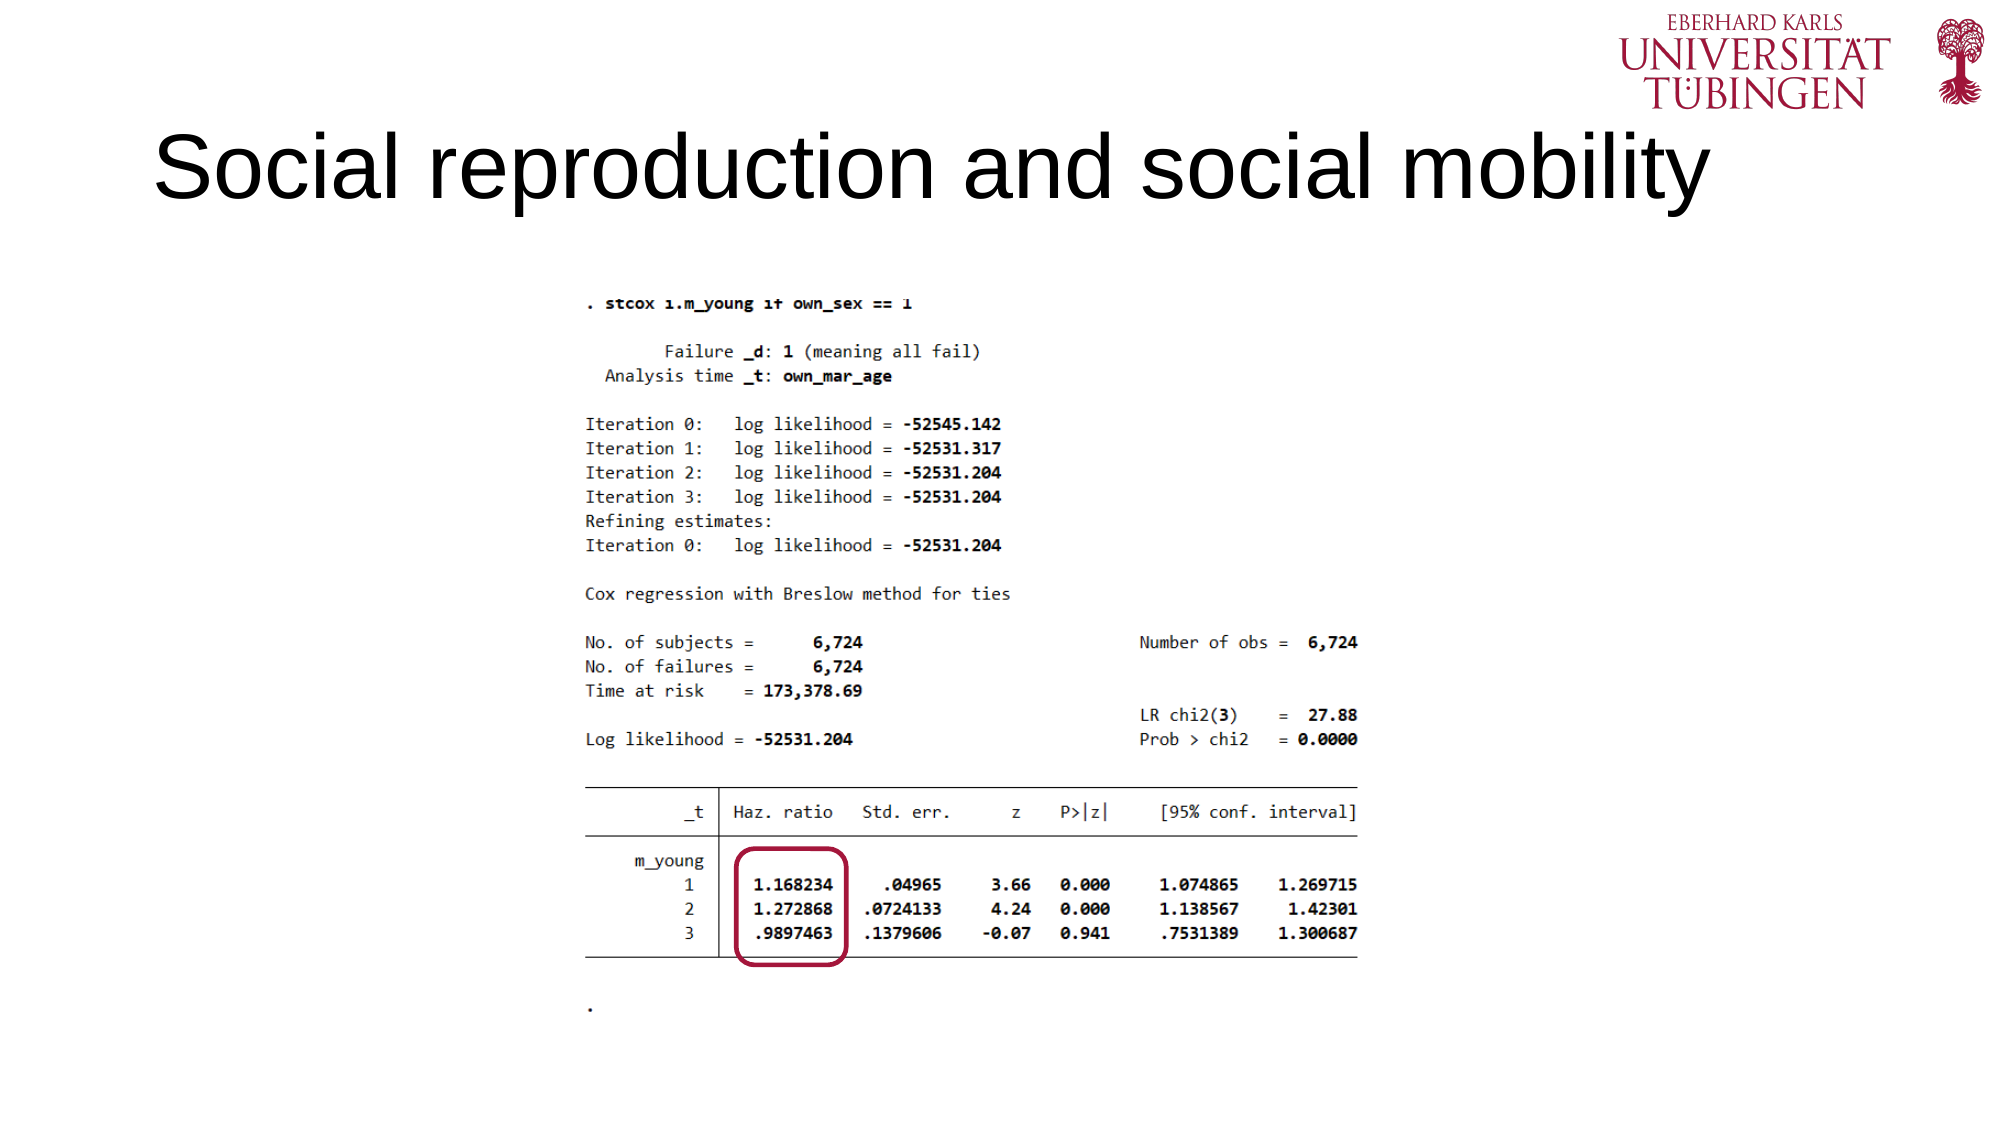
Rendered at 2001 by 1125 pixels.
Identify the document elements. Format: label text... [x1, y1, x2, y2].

picture [1611, 0, 1989, 121]
title Social reproduction and social mobility [137, 59, 1863, 278]
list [581, 299, 1418, 1014]
